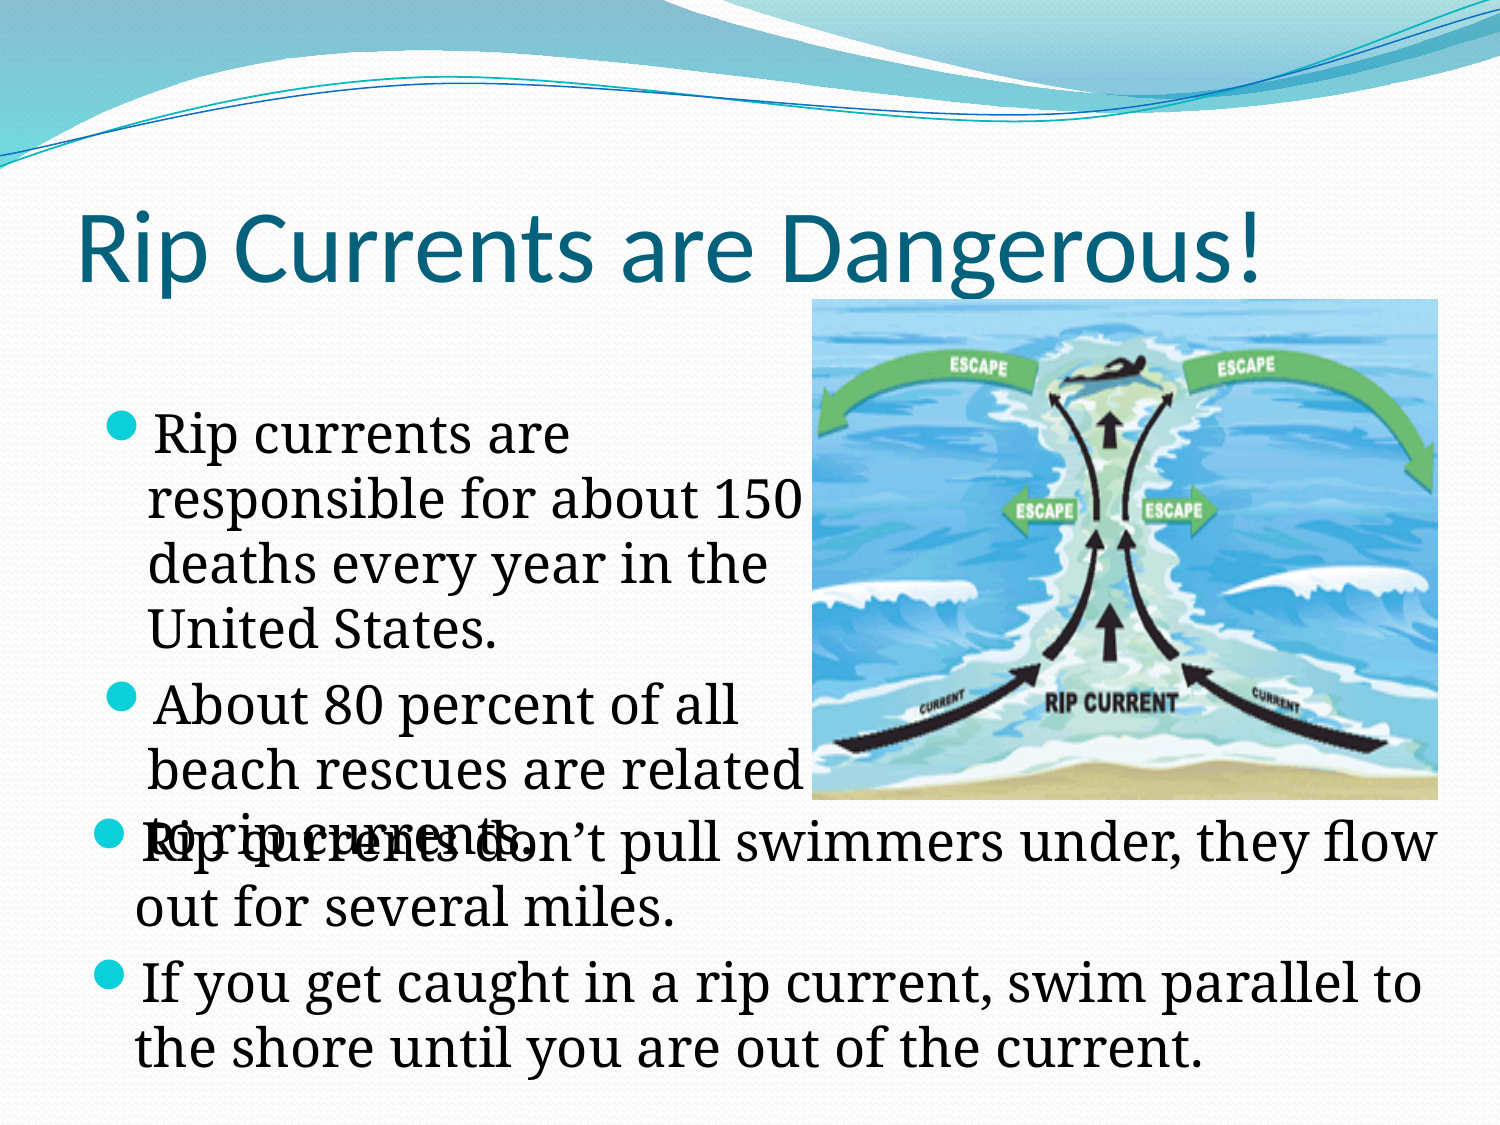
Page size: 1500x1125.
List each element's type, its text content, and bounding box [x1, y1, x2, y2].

picture [812, 299, 1438, 801]
list Rip currents are responsible for about 150 deaths every year in the United States. About 80 percent of all beach rescues are related to rip currents. [87, 392, 805, 800]
text_box Rip currents don’t pull swimmers under, they flow out for several miles. If you get caught in a rip current, swim parallel to the shore until you are out of the current. [74, 800, 1500, 1125]
title Rip Currents are Dangerous! [75, 115, 1425, 303]
